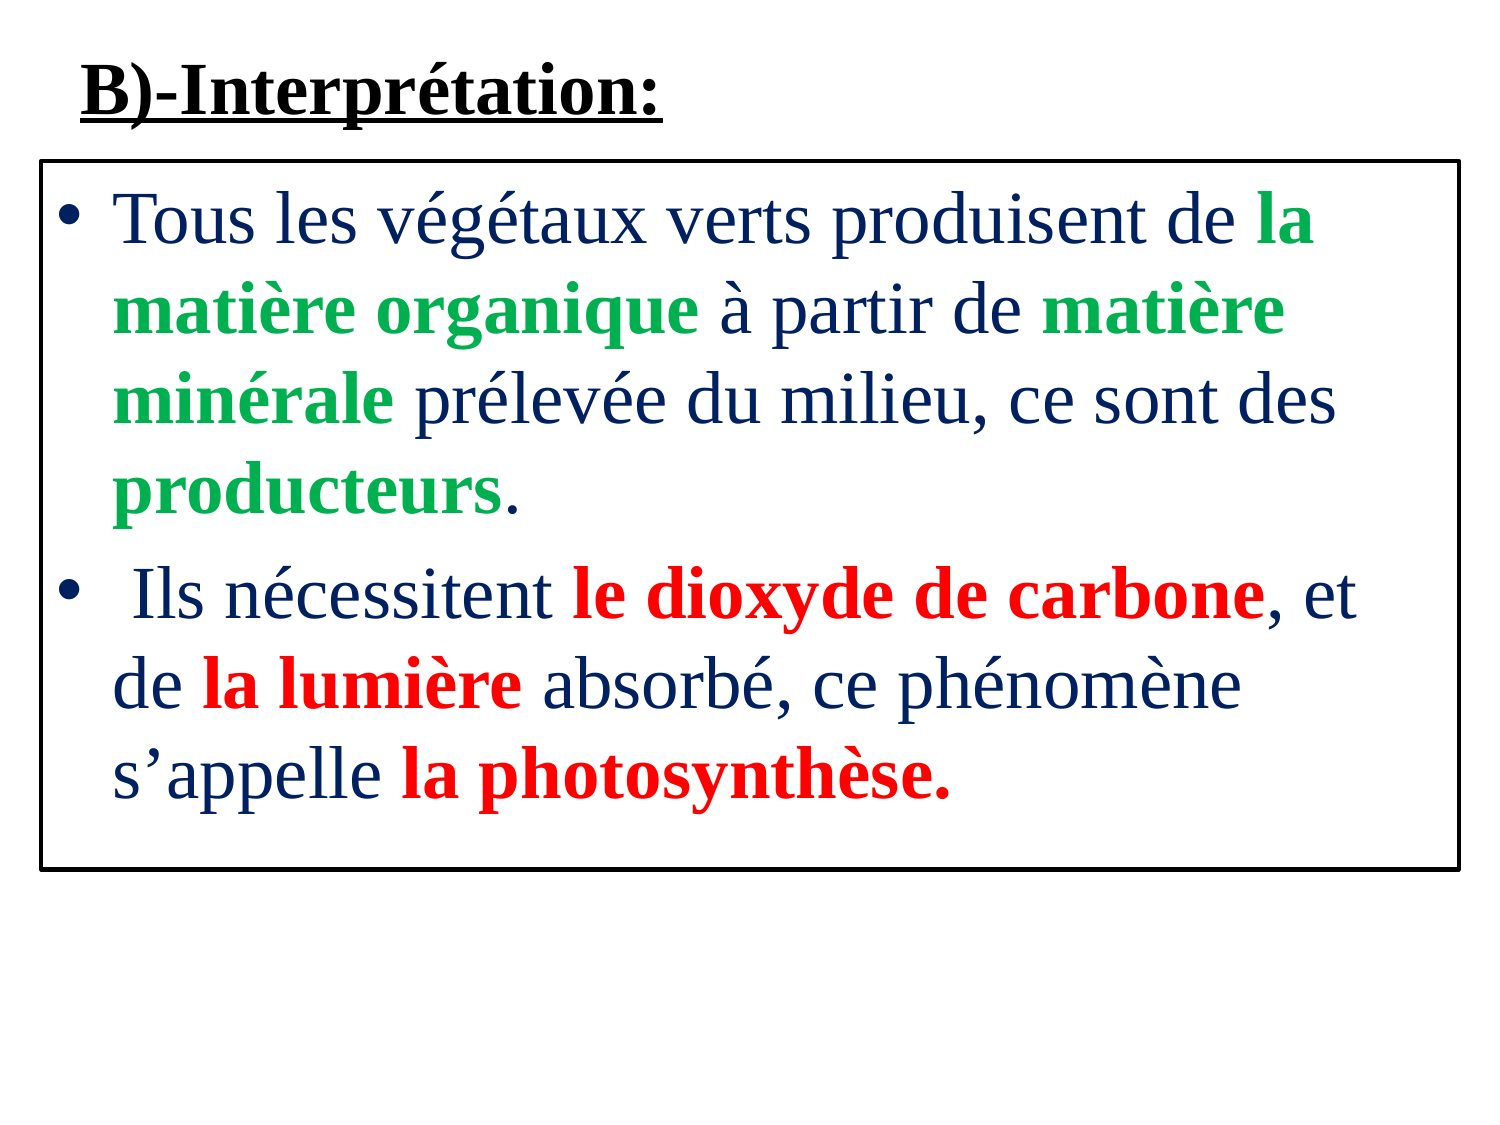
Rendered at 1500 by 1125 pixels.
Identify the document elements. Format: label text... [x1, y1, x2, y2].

title B)-Interprétation: [64, 19, 1415, 149]
list Tous les végétaux verts produisent de la matière organique à partir de matière minérale prélevée du milieu, ce sont des producteurs. Ils nécessitent le dioxyde de carbone, et de la lumière absorbé, ce phénomène s’appelle la photosynthèse. [39, 159, 1461, 872]
